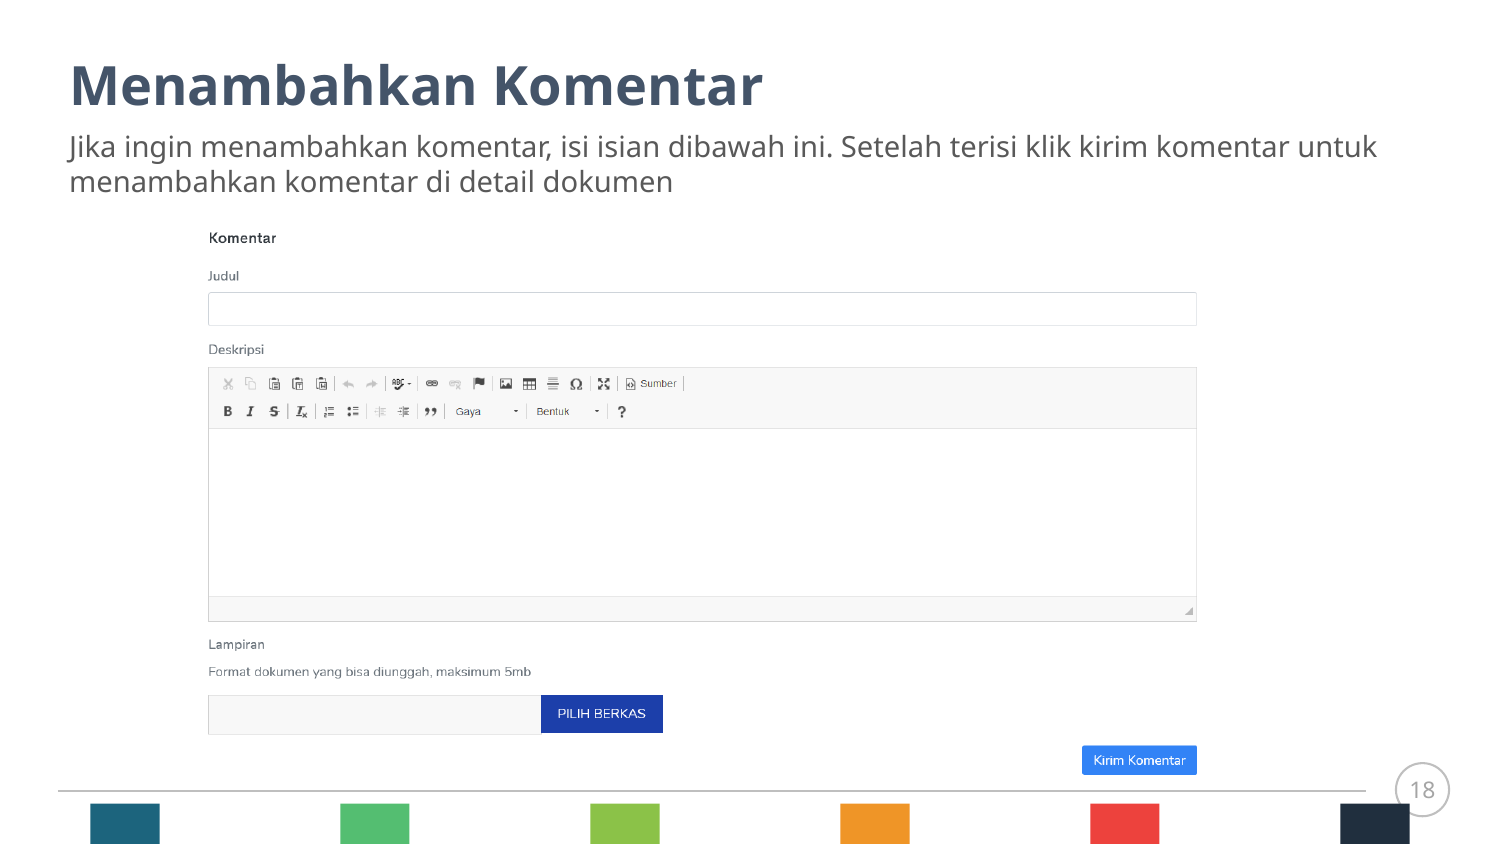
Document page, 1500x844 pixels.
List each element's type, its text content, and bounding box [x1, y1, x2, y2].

picture [205, 227, 1202, 782]
list Jika ingin menambahkan komentar, isi isian dibawah ini. Setelah terisi klik kirim komentar untuk menambahkan komentar di detail dokumen [57, 122, 1403, 240]
title Menambahkan Komentar [57, 53, 1456, 123]
